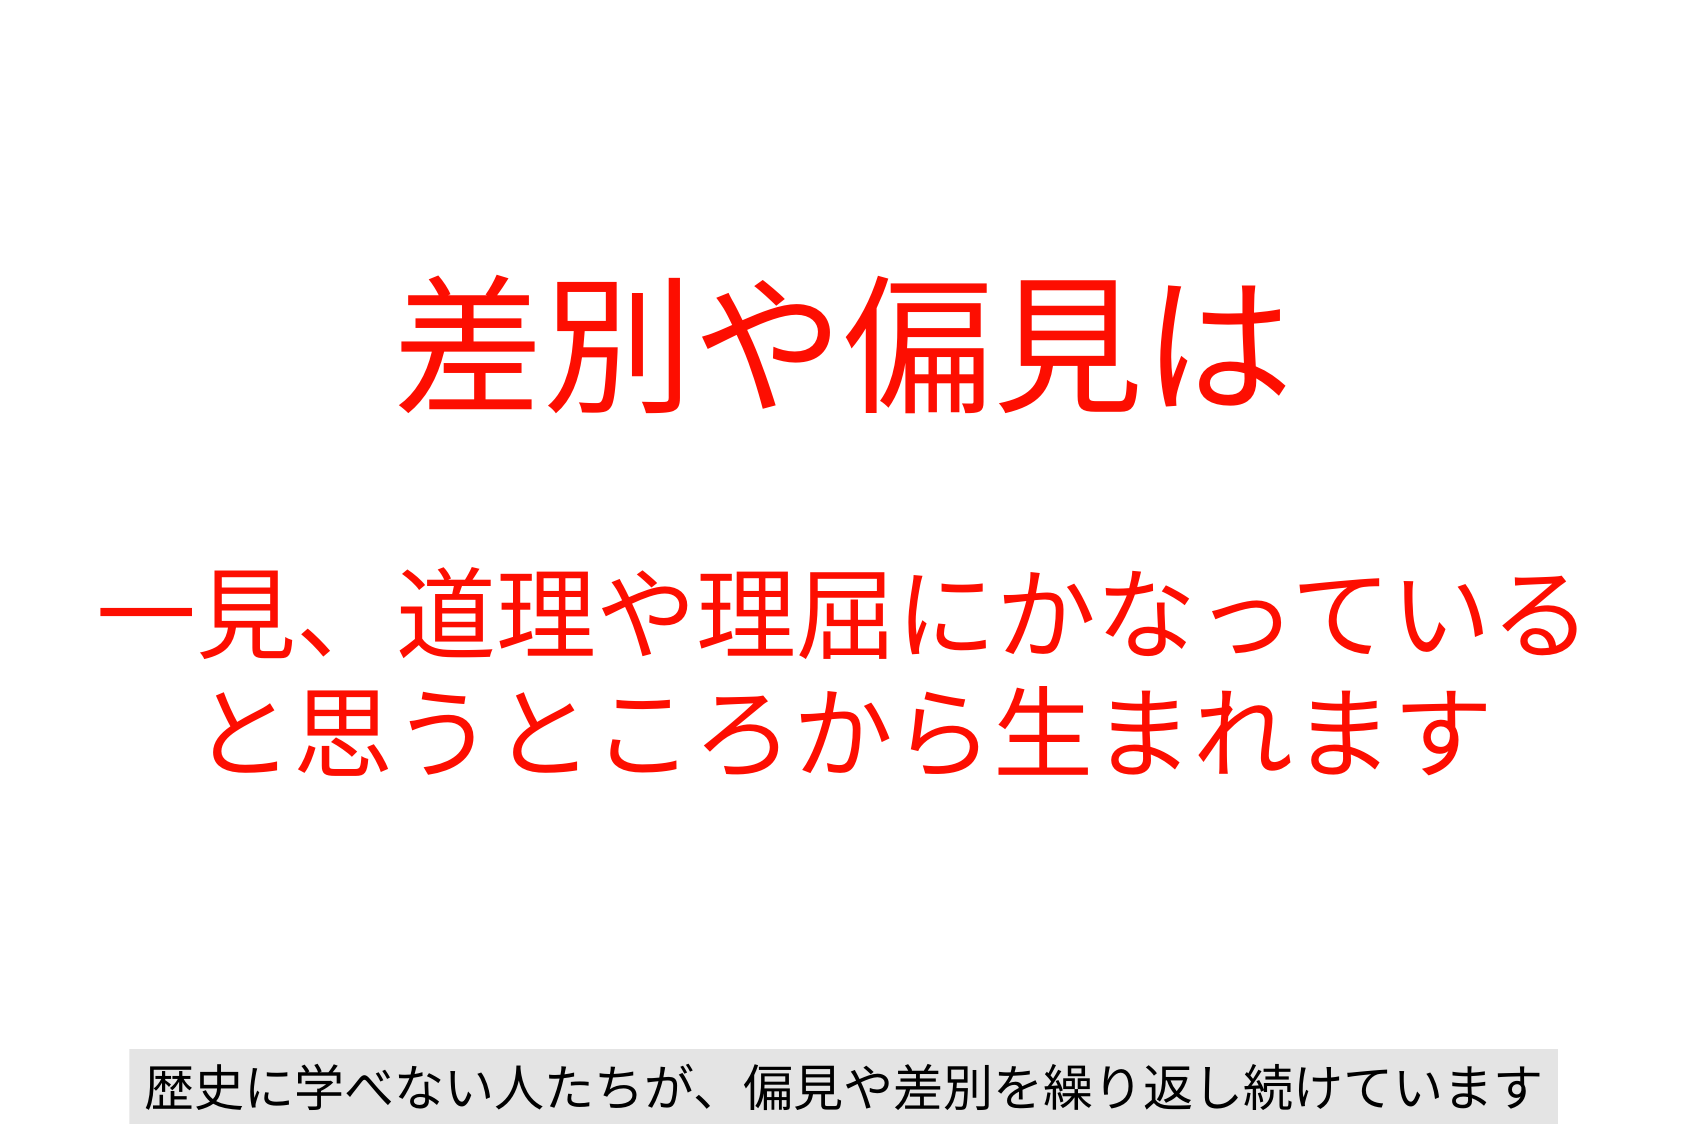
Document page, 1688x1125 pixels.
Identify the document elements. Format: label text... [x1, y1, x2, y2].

title 差別や偏見は 一見、道理や理屈にかなっている と思うところから生まれます [0, 219, 1688, 823]
text_box 歴史に学べない人たちが、偏見や差別を繰り返し続けています [129, 1049, 1558, 1124]
